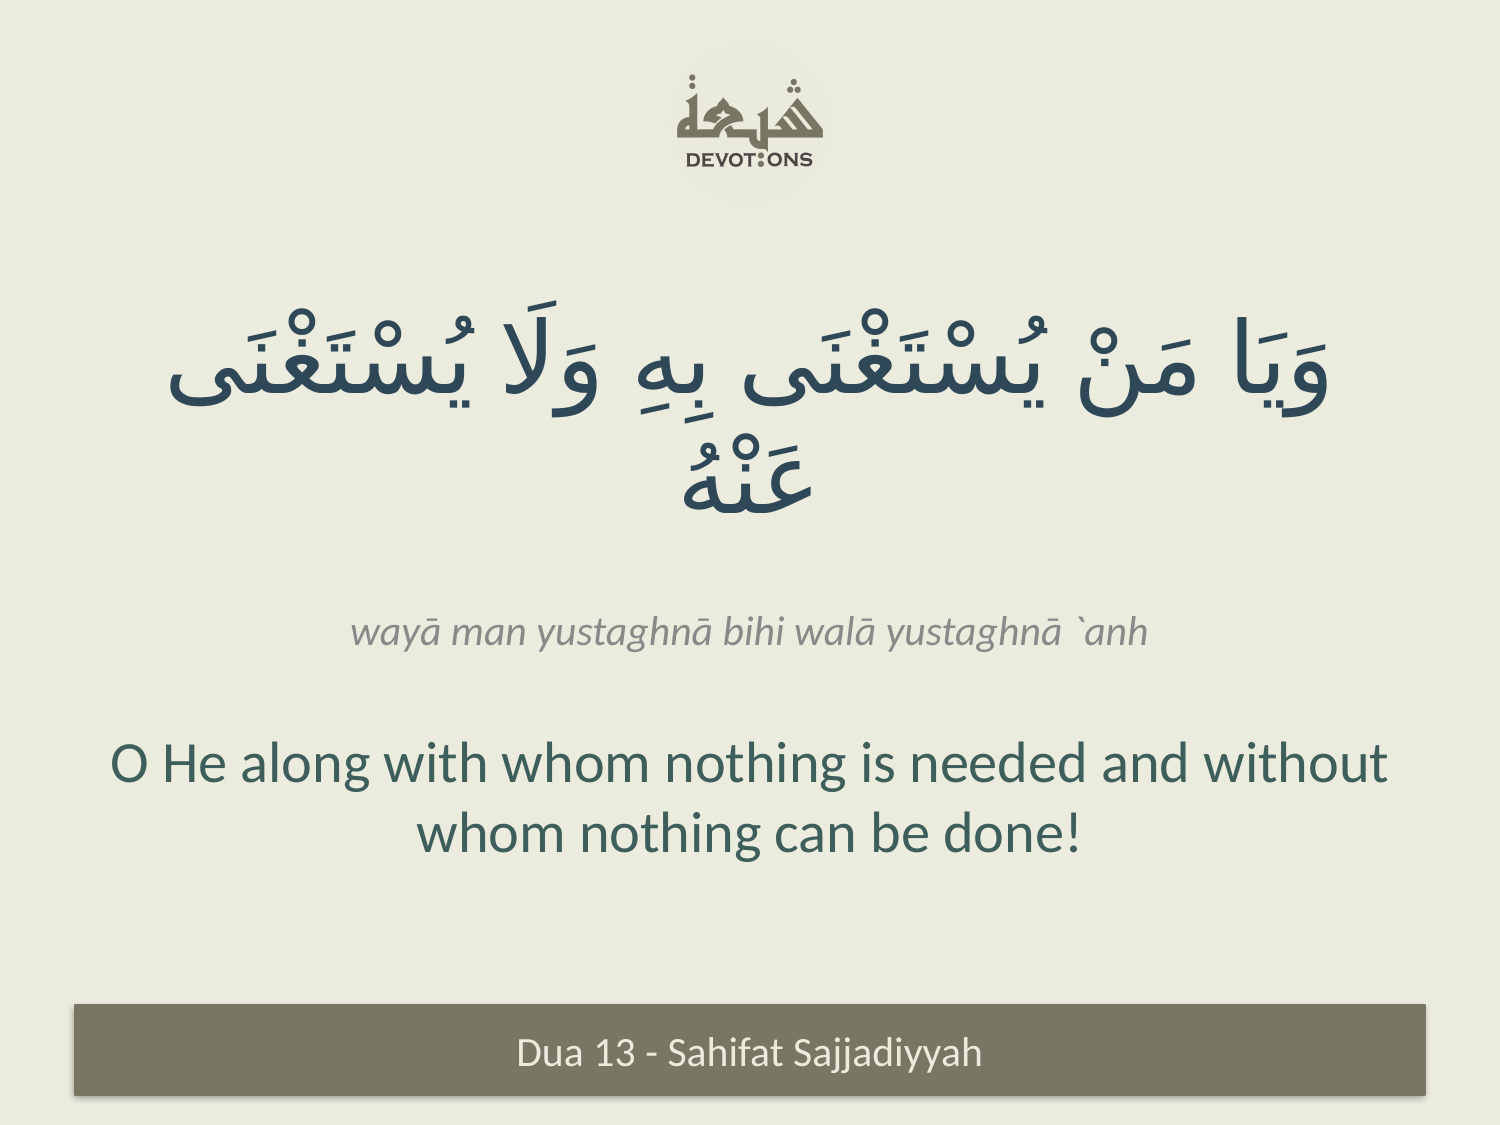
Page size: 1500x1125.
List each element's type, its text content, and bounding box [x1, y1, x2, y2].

text_box Dua 13 - Sahifat Sajjadiyyah [501, 1017, 999, 1083]
text_box [74, 1004, 1426, 1096]
picture [656, 29, 844, 218]
text_box وَيَا مَنْ يُسْتَغْنَى بِهِ وَلَا يُسْتَغْنَى عَنْهُ wayā man yustaghnā bihi walā yustaghnā `anh O He along with whom nothing is needed and without whom nothing can be done! [74, 286, 1425, 871]
